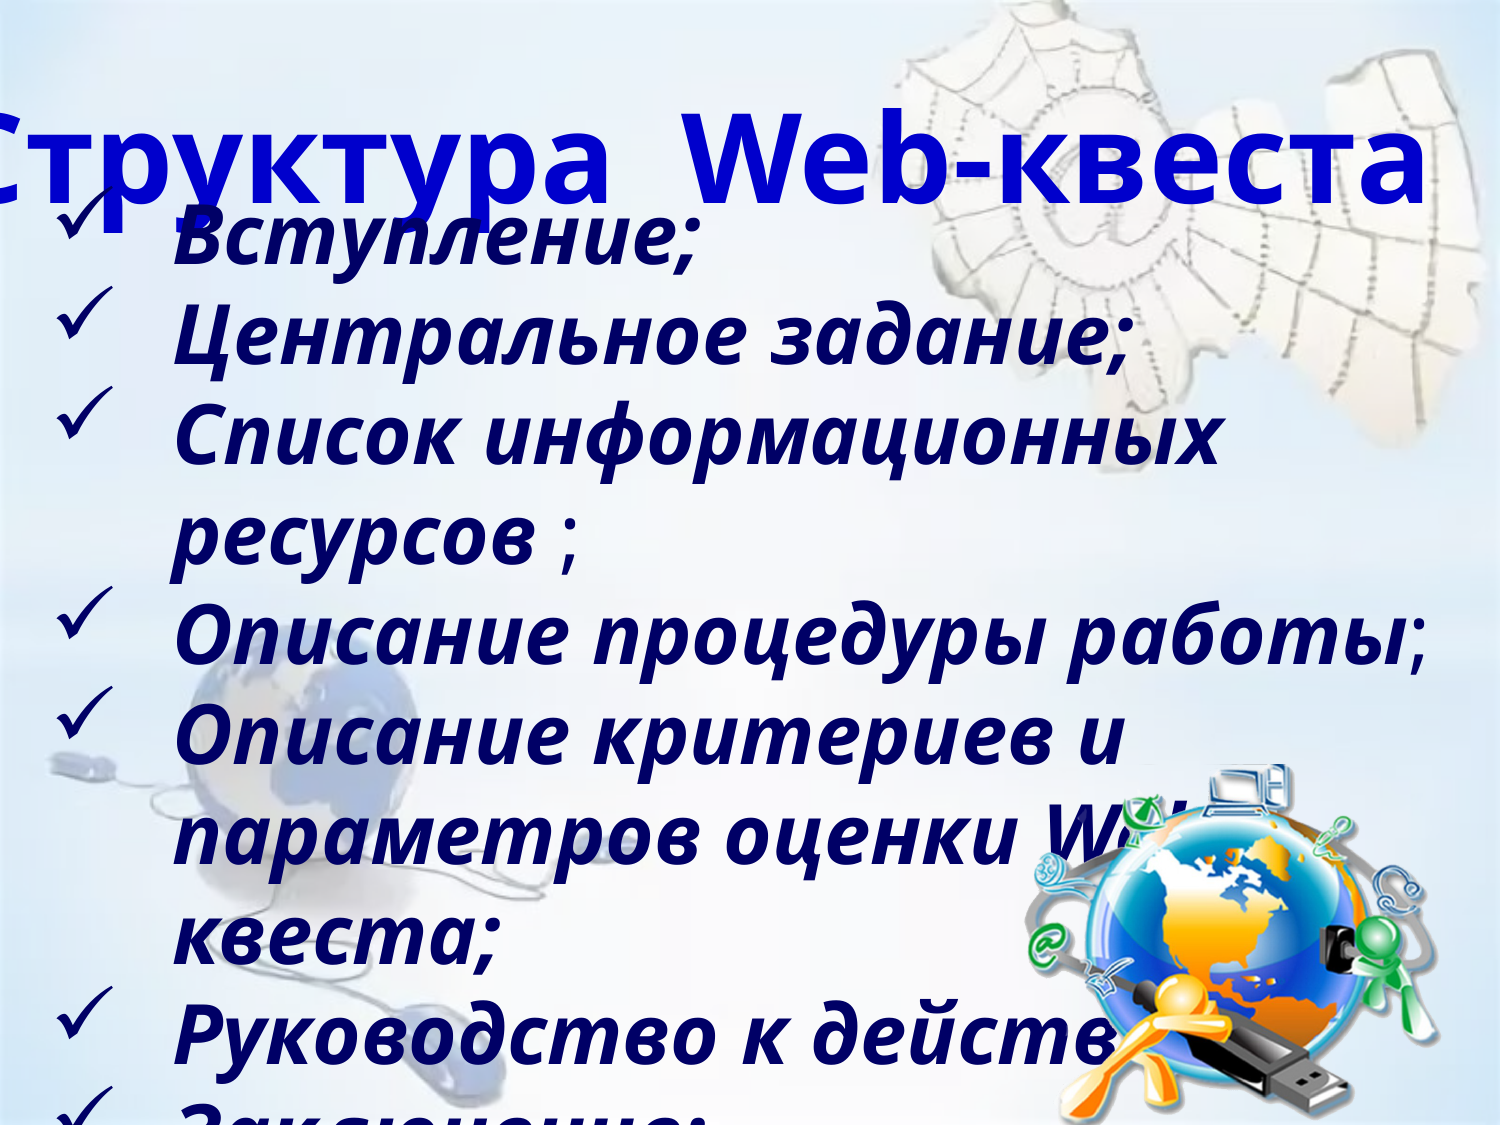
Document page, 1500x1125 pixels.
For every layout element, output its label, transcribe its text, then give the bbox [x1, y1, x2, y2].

text_box Вступление; Центральное задание; Список информационных ресурсов ; Описание процедуры работы; Описание критериев и параметров оценки Web-квеста; Руководство к действиям ; Заключение; [35, 173, 1454, 1125]
picture [995, 764, 1477, 1125]
text_box Структура Web-квеста [0, 71, 1448, 237]
